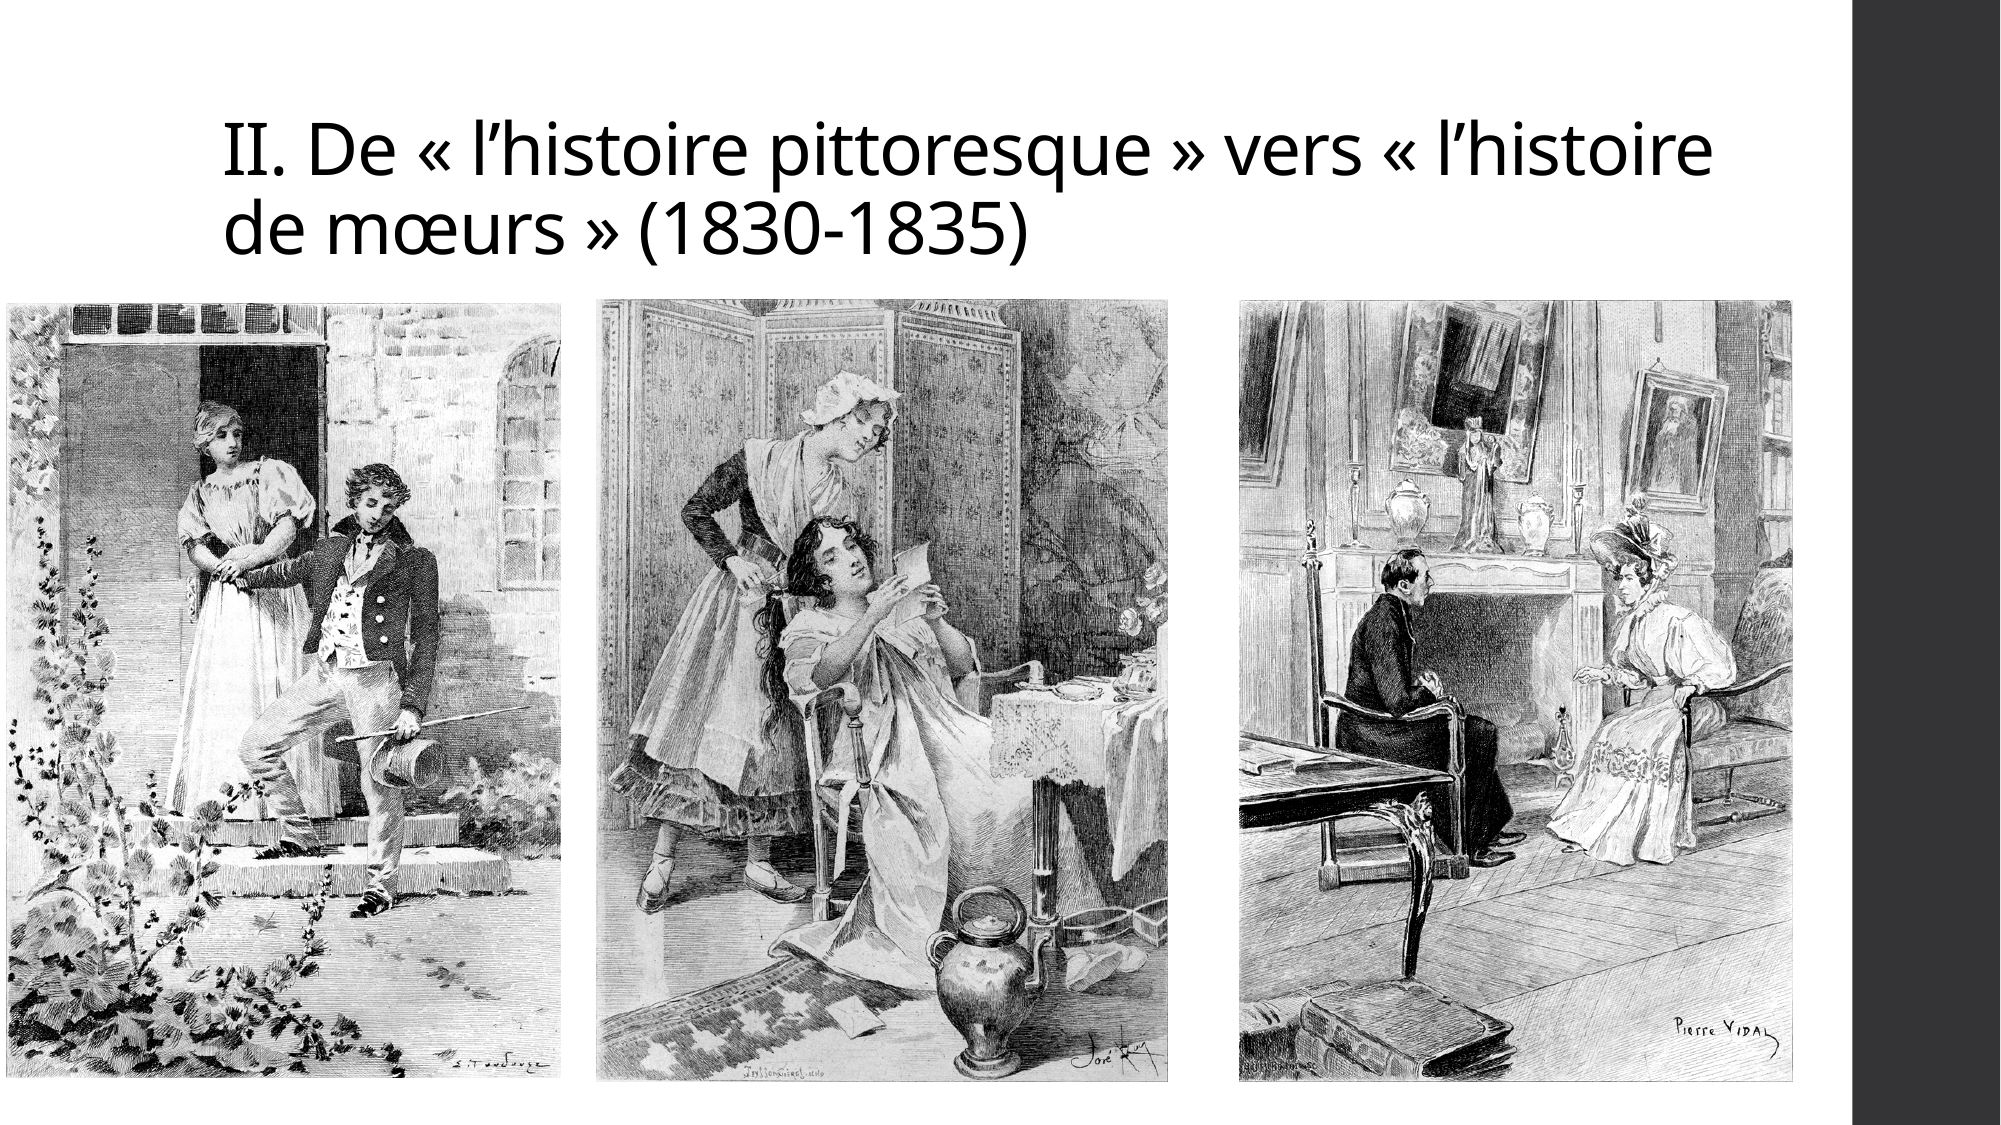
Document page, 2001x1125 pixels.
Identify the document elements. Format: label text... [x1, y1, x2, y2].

picture [596, 299, 1169, 1082]
picture [1239, 299, 1794, 1082]
picture [6, 303, 561, 1078]
title II. De « l’histoire pittoresque » vers « l’histoire de mœurs » (1830-1835) [206, 60, 1797, 278]
